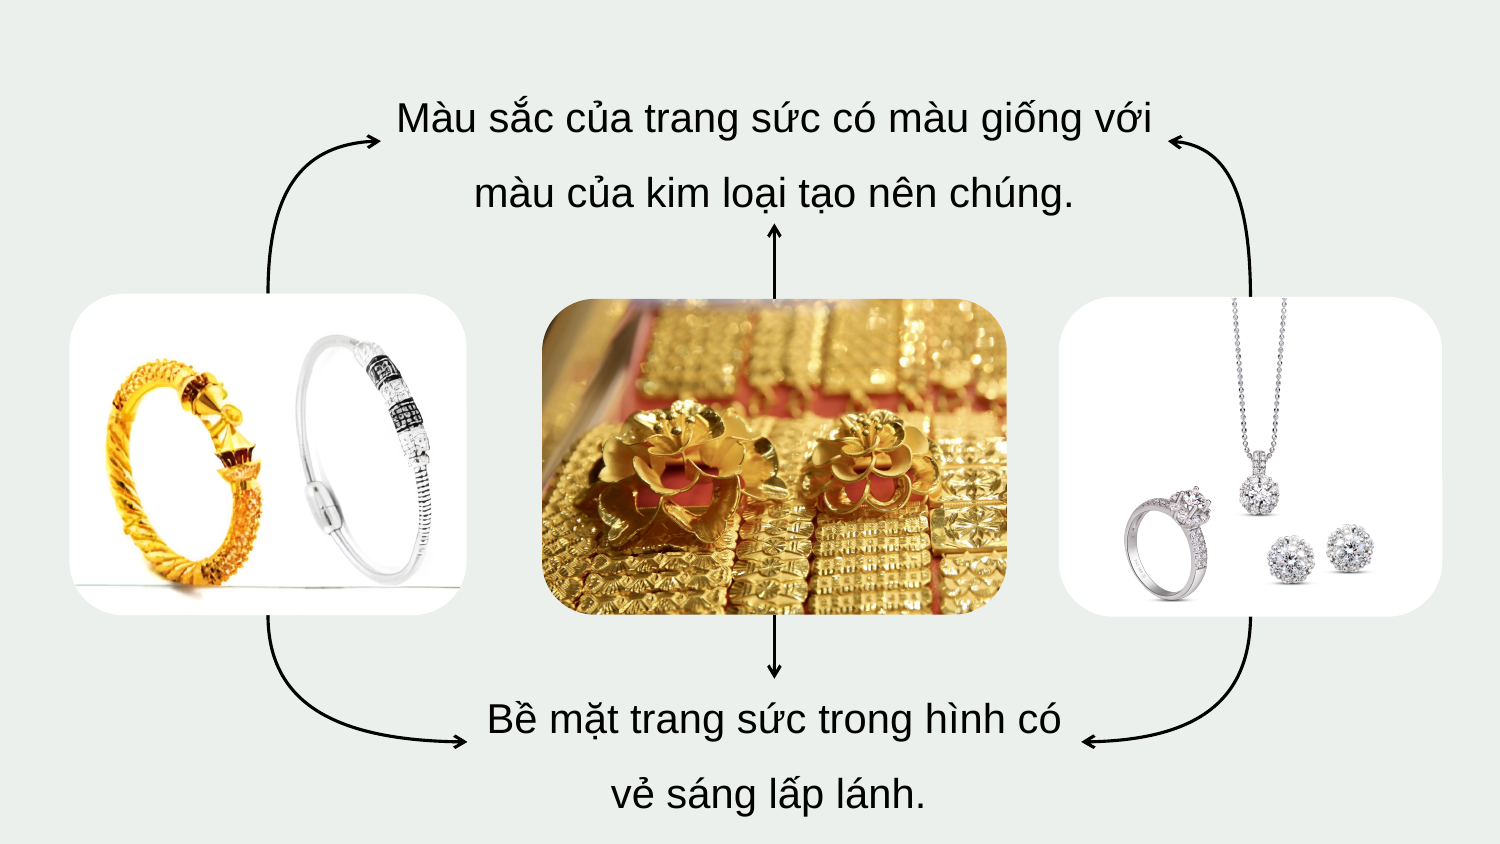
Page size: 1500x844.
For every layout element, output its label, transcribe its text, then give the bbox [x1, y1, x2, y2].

text_box Bề mặt trang sức trong hình có vẻ sáng lấp lánh. [467, 659, 1082, 825]
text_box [303, 624, 432, 779]
picture [69, 293, 467, 616]
text_box Màu sắc của trang sức có màu giống với màu của kim loại tạo nên chúng. [380, 58, 1168, 224]
picture [541, 298, 1007, 615]
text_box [1101, 624, 1231, 764]
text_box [267, 141, 382, 292]
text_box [1167, 141, 1251, 297]
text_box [1060, 298, 1441, 616]
